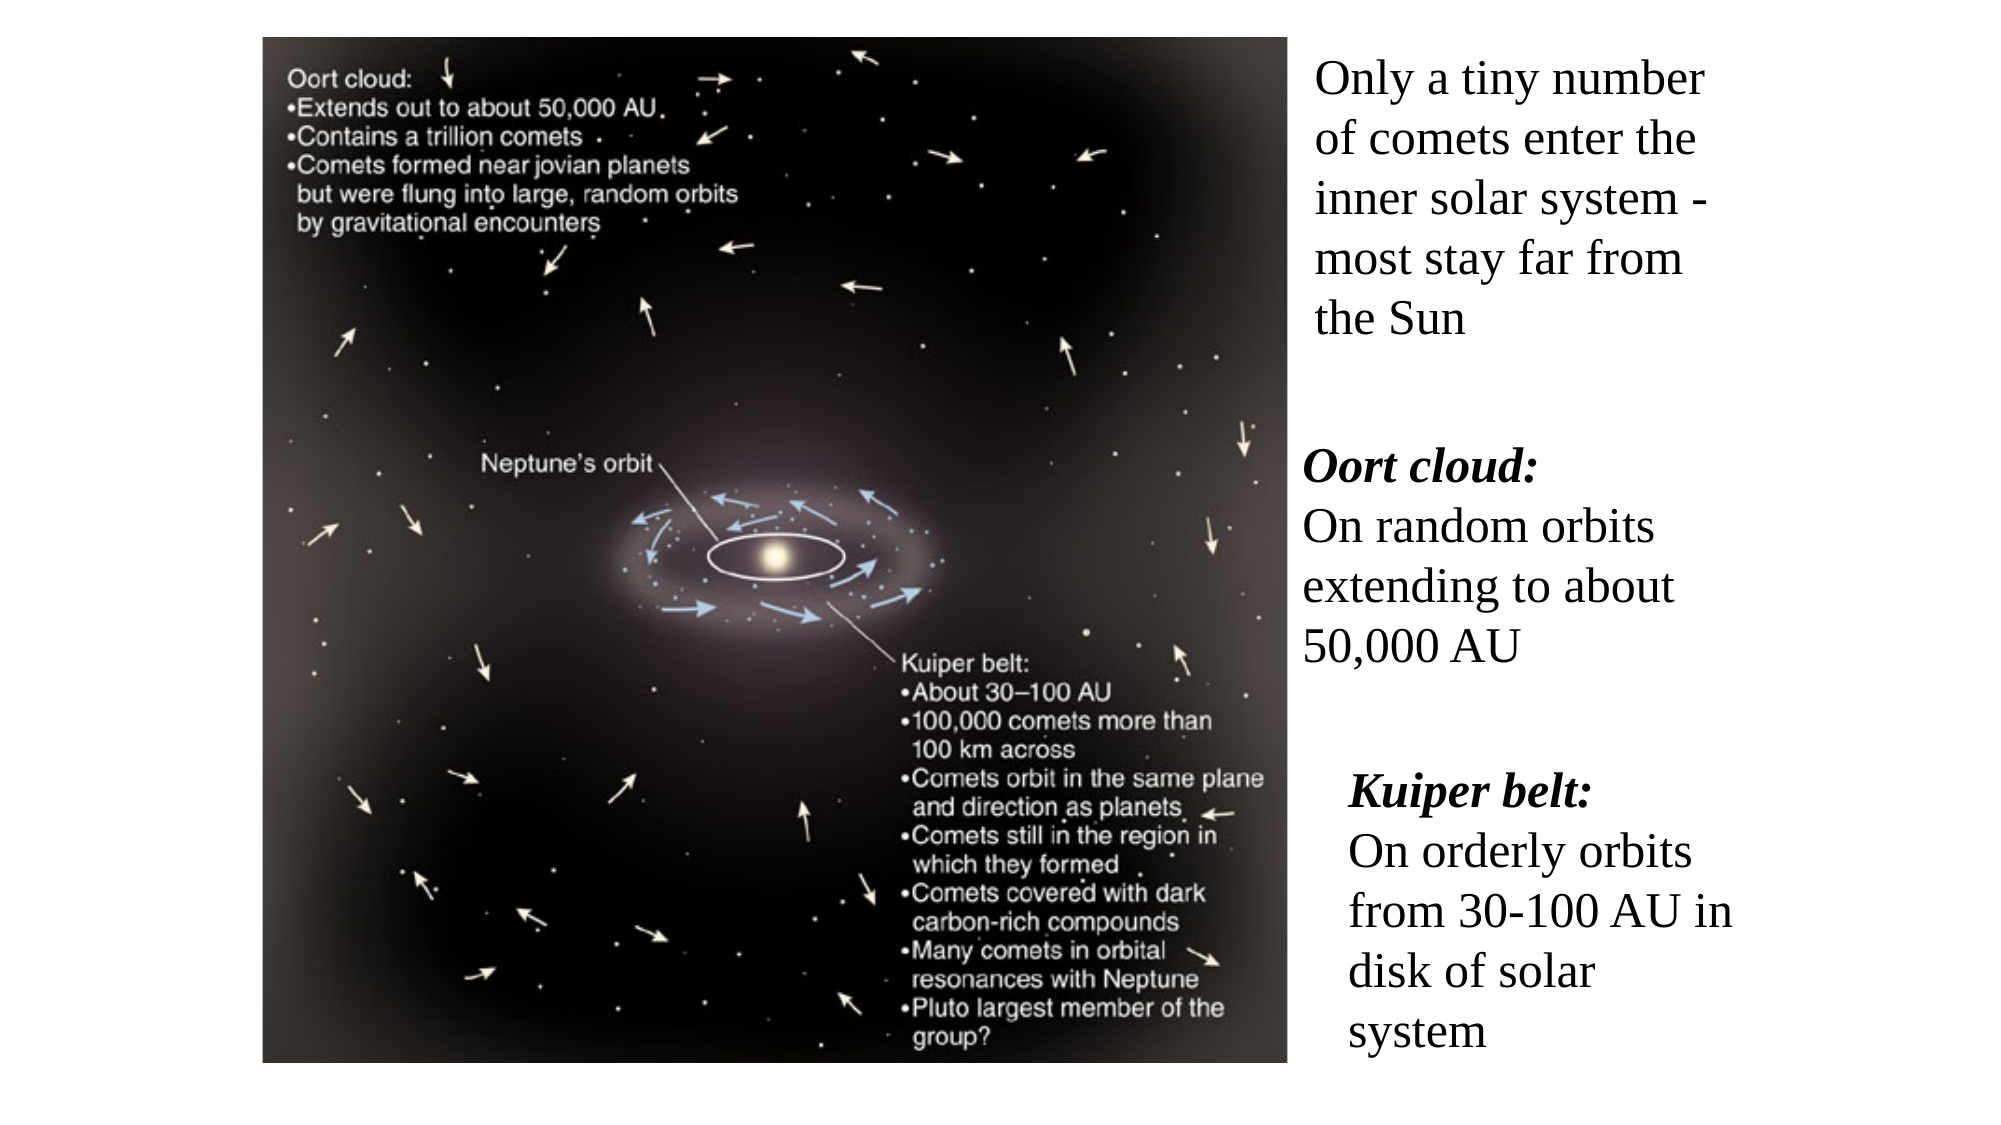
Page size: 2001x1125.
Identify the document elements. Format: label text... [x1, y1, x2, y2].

text_box Kuiper belt: On orderly orbits from 30-100 AU in disk of solar system [1333, 749, 1750, 1065]
picture [262, 37, 1288, 1063]
text_box Only a tiny number of comets enter the inner solar system - most stay far from the Sun [1299, 37, 1750, 353]
text_box Oort cloud: On random orbits extending to about 50,000 AU [1288, 424, 1705, 680]
